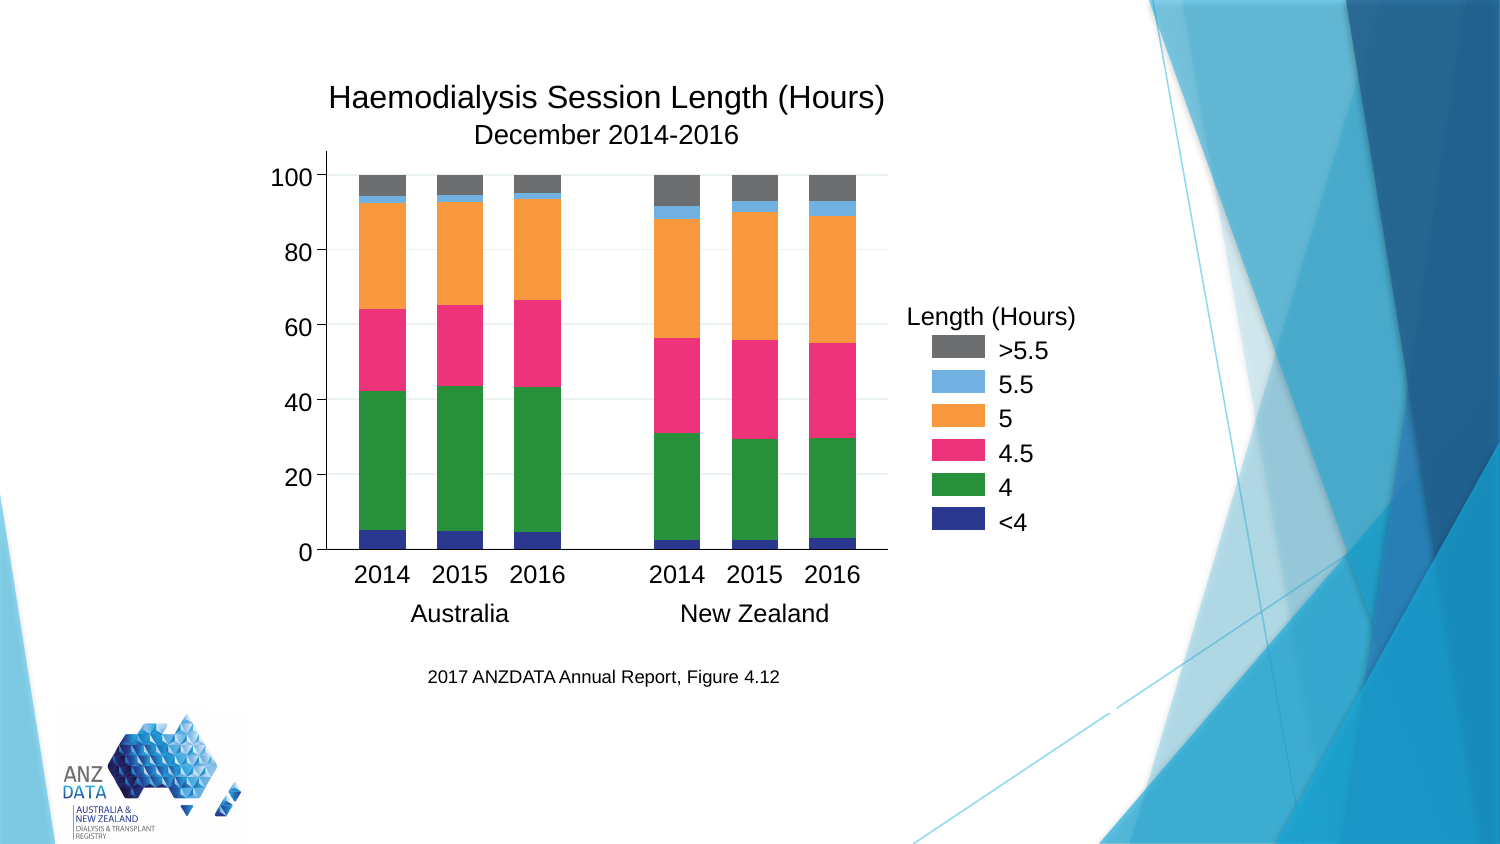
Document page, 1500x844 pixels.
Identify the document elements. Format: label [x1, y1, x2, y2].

list [206, 52, 1118, 715]
picture [55, 708, 247, 844]
